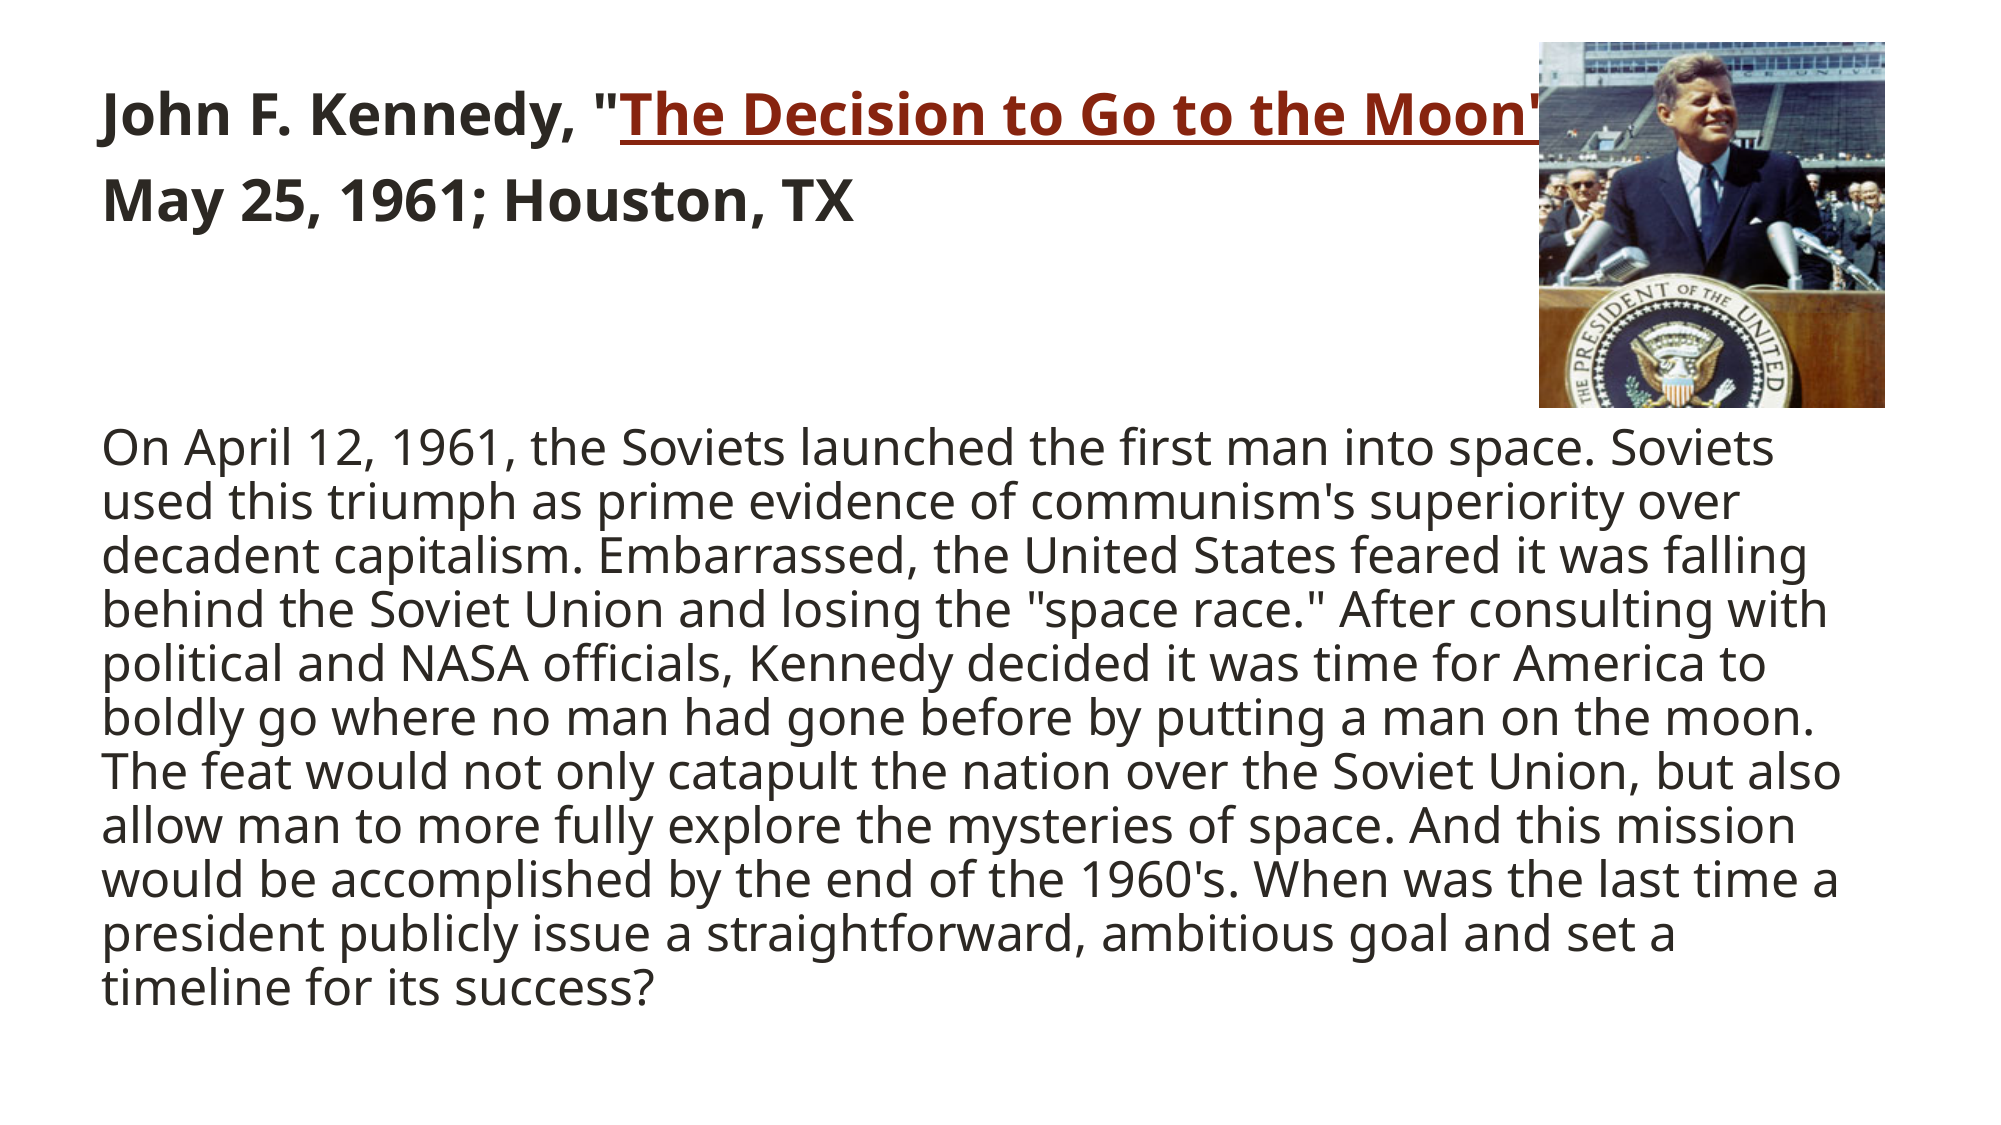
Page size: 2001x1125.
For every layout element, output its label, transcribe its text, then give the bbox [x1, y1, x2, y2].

list John F. Kennedy, "The Decision to Go to the Moon" May 25, 1961; Houston, TX On April 12, 1961, the Soviets launched the first man into space. Soviets used this triumph as prime evidence of communism's superiority over decadent capitalism. Embarrassed, the United States feared it was falling behind the Soviet Union and losing the "space race." After consulting with political and NASA officials, Kennedy decided it was time for America to boldly go where no man had gone before by putting a man on the moon. The feat would not only catapult the nation over the Soviet Union, but also allow man to more fully explore the mysteries of space. And this mission would be accomplished by the end of the 1960's. When was the last time a president publicly issue a straightforward, ambitious goal and set a timeline for its success? [86, 71, 1897, 1125]
picture [1538, 42, 1885, 408]
